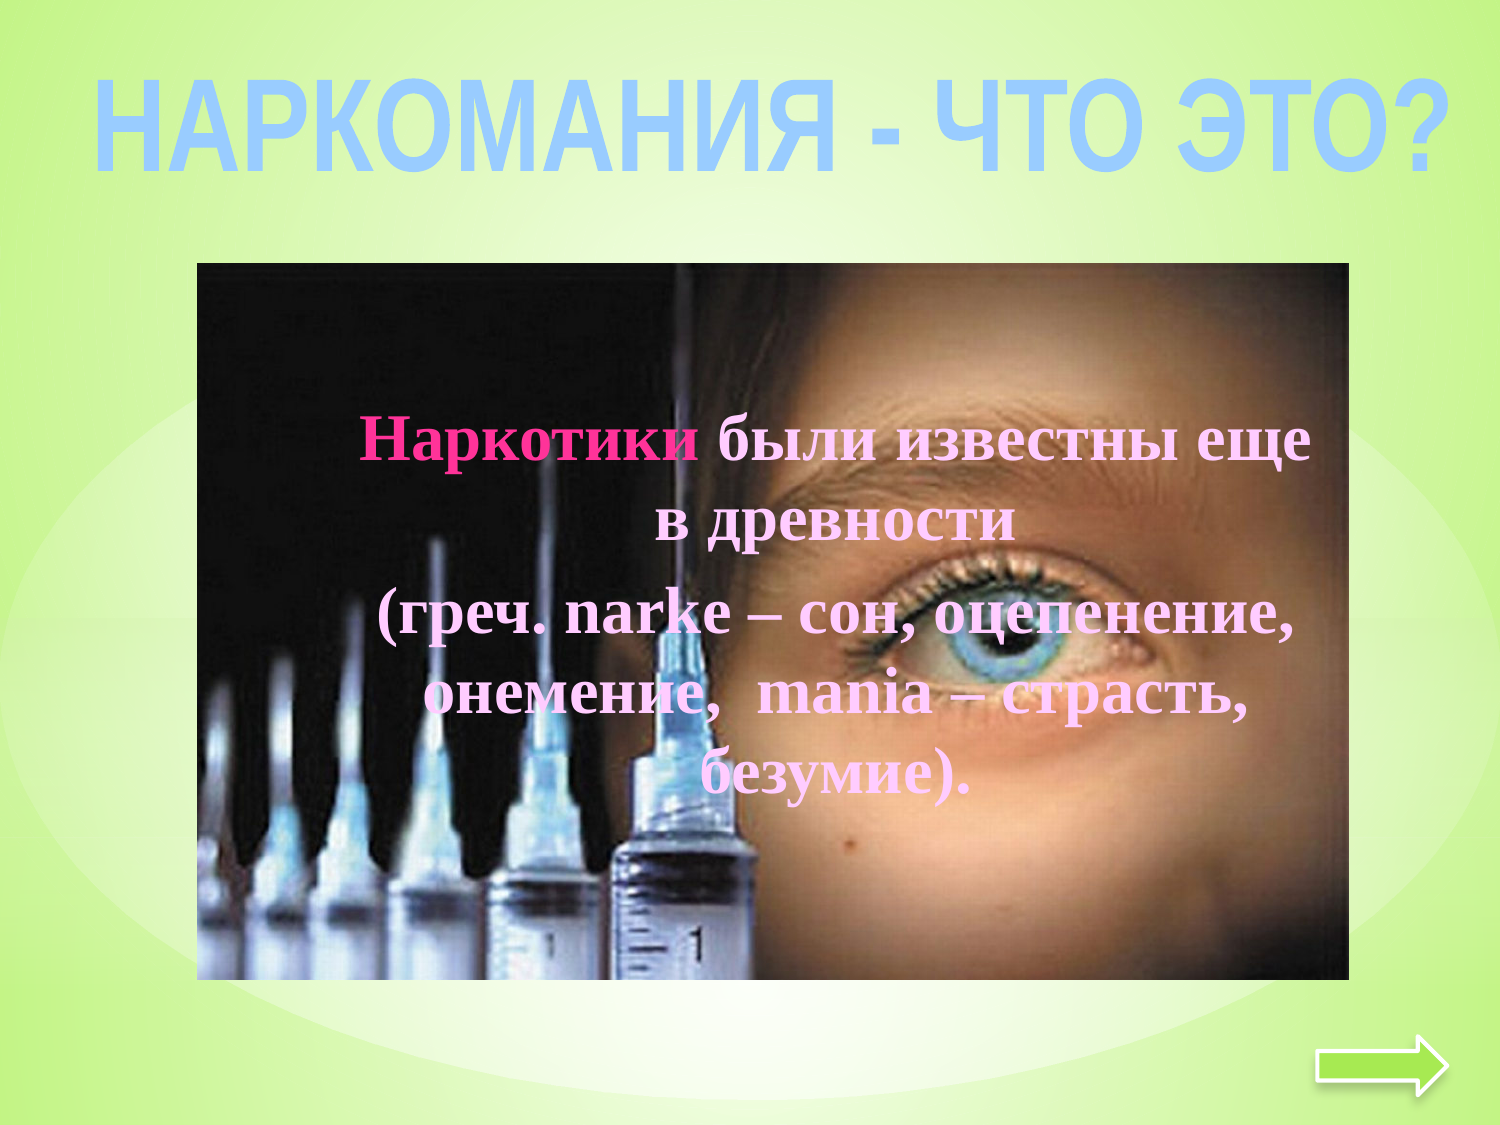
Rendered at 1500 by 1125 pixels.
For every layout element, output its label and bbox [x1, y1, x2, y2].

text_box [1315, 1034, 1450, 1098]
picture [197, 263, 1349, 980]
